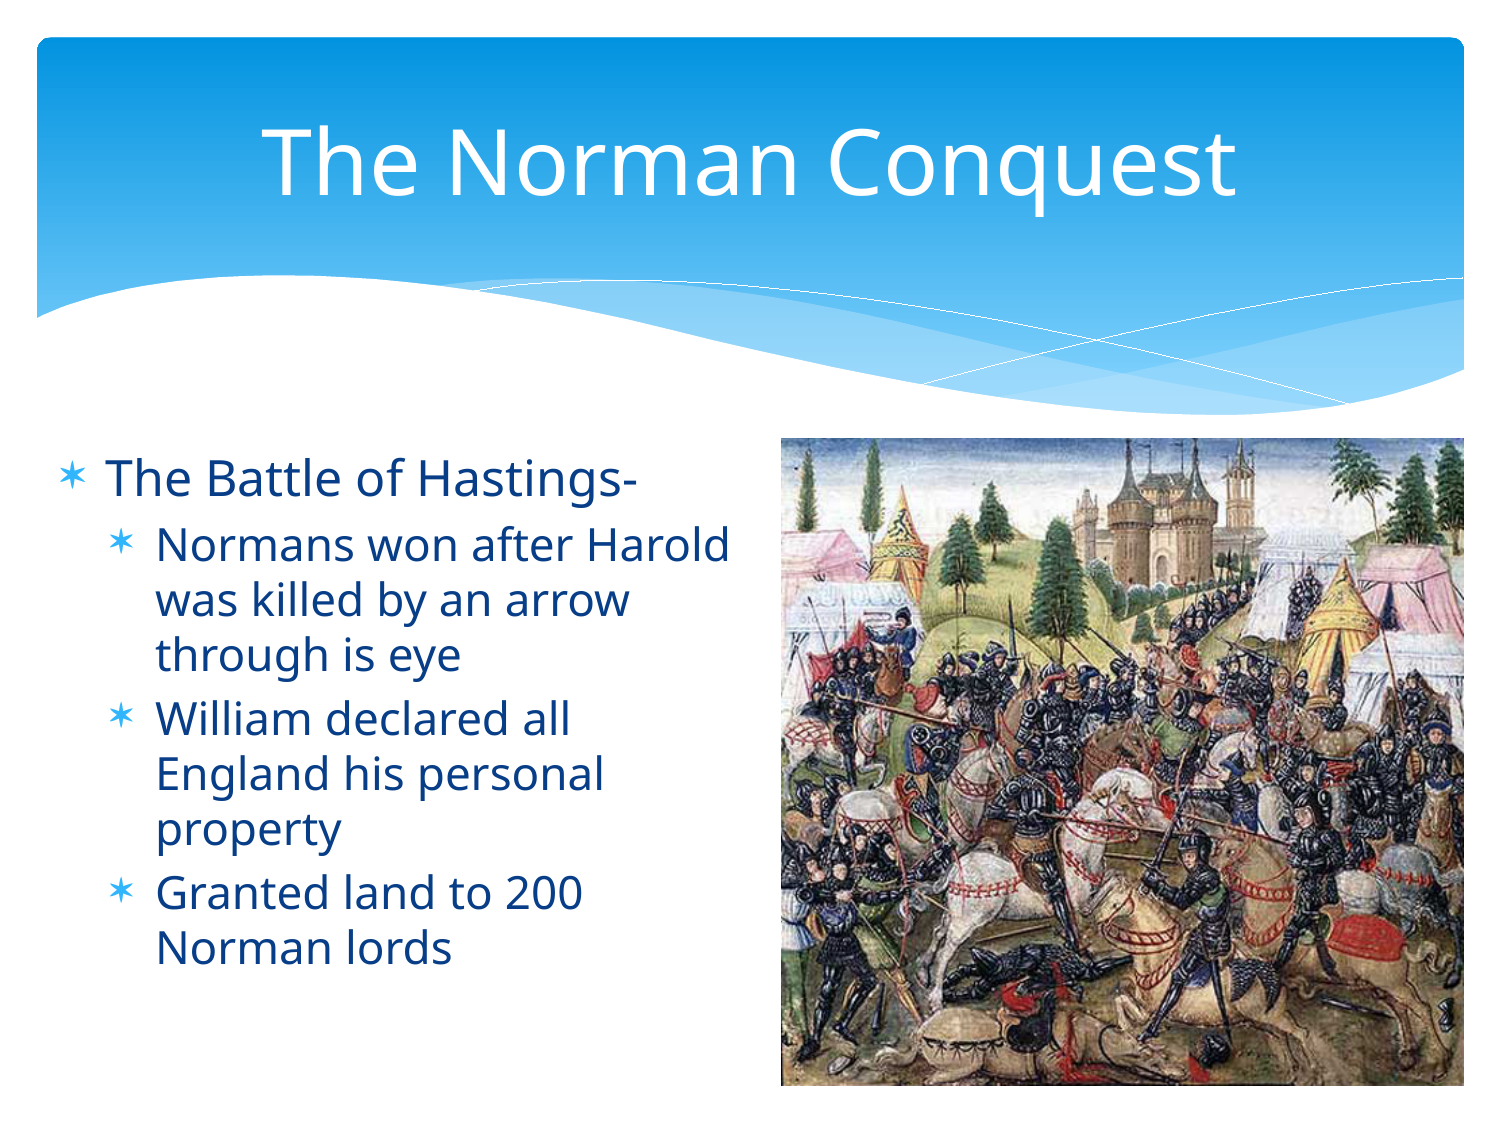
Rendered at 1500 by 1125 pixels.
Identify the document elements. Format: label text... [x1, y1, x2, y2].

list The Battle of Hastings- Normans won after Harold was killed by an arrow through is eye William declared all England his personal property Granted land to 200 Norman lords [45, 438, 756, 1086]
picture [780, 438, 1465, 1086]
title The Norman Conquest [75, 55, 1425, 261]
